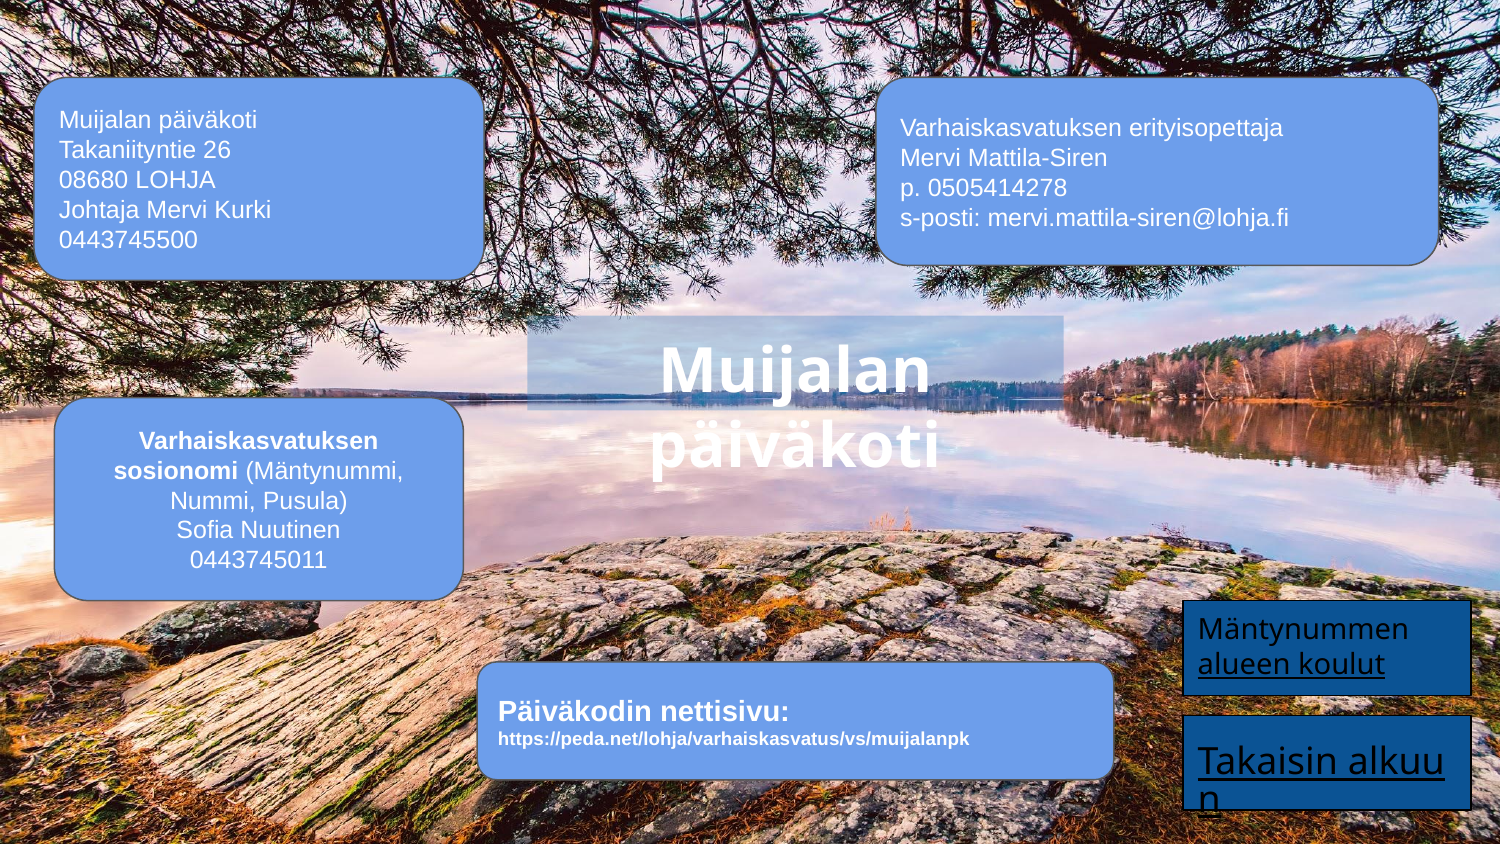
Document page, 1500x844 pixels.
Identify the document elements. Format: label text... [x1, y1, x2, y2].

text_box Mäntynummen alueen koulut [1182, 600, 1471, 696]
text_box Muijalan päiväkoti​ [527, 315, 1064, 411]
text_box Varhaiskasvatuksen sosionomi (Mäntynummi, Nummi, Pusula) Sofia Nuutinen 0443745011 [54, 397, 464, 601]
text_box Päiväkodin nettisivu: https://peda.net/lohja/varhaiskasvatus/vs/muijalanpk [477, 661, 1114, 780]
text_box Muijalan päiväkoti Takaniityntie 26 08680 LOHJA Johtaja Mervi Kurki 0443745500 [33, 77, 485, 281]
text_box Varhaiskasvatuksen erityisopettaja Mervi Mattila-Siren p. 0505414278 s-posti: mervi.mattila-siren@lohja.fi [875, 77, 1439, 266]
picture [0, 0, 1500, 844]
text_box Takaisin alkuun [1182, 715, 1471, 811]
